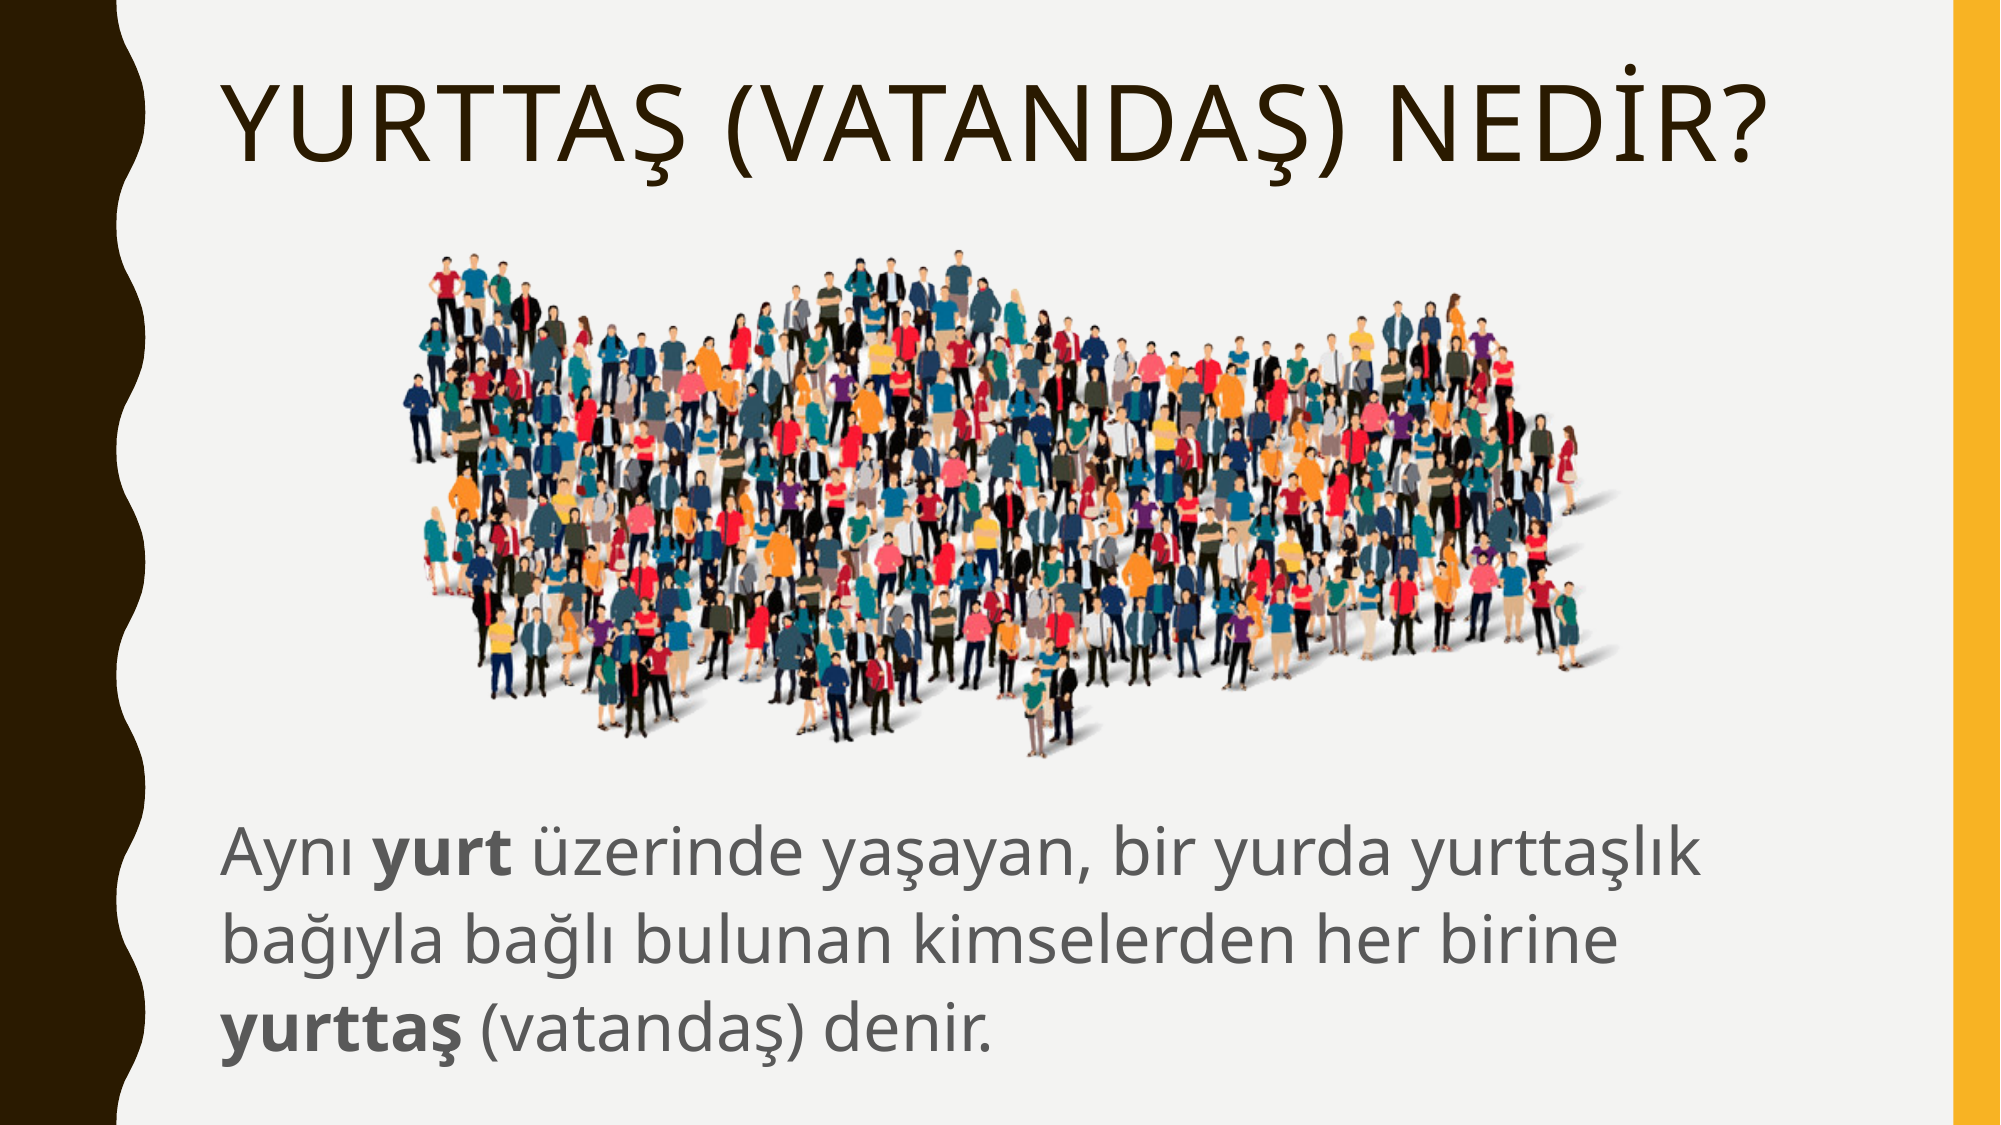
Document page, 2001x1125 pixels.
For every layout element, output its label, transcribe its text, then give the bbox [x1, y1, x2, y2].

list Aynı yurt üzerinde yaşayan, bir yurda yurttaşlık bağıyla bağlı bulunan kimselerden her birine yurttaş (vatandaş) denir. [205, 792, 1856, 1075]
title YURTTAŞ (VATANDAŞ) NEDİR? [205, 62, 1875, 308]
picture [392, 240, 1637, 769]
